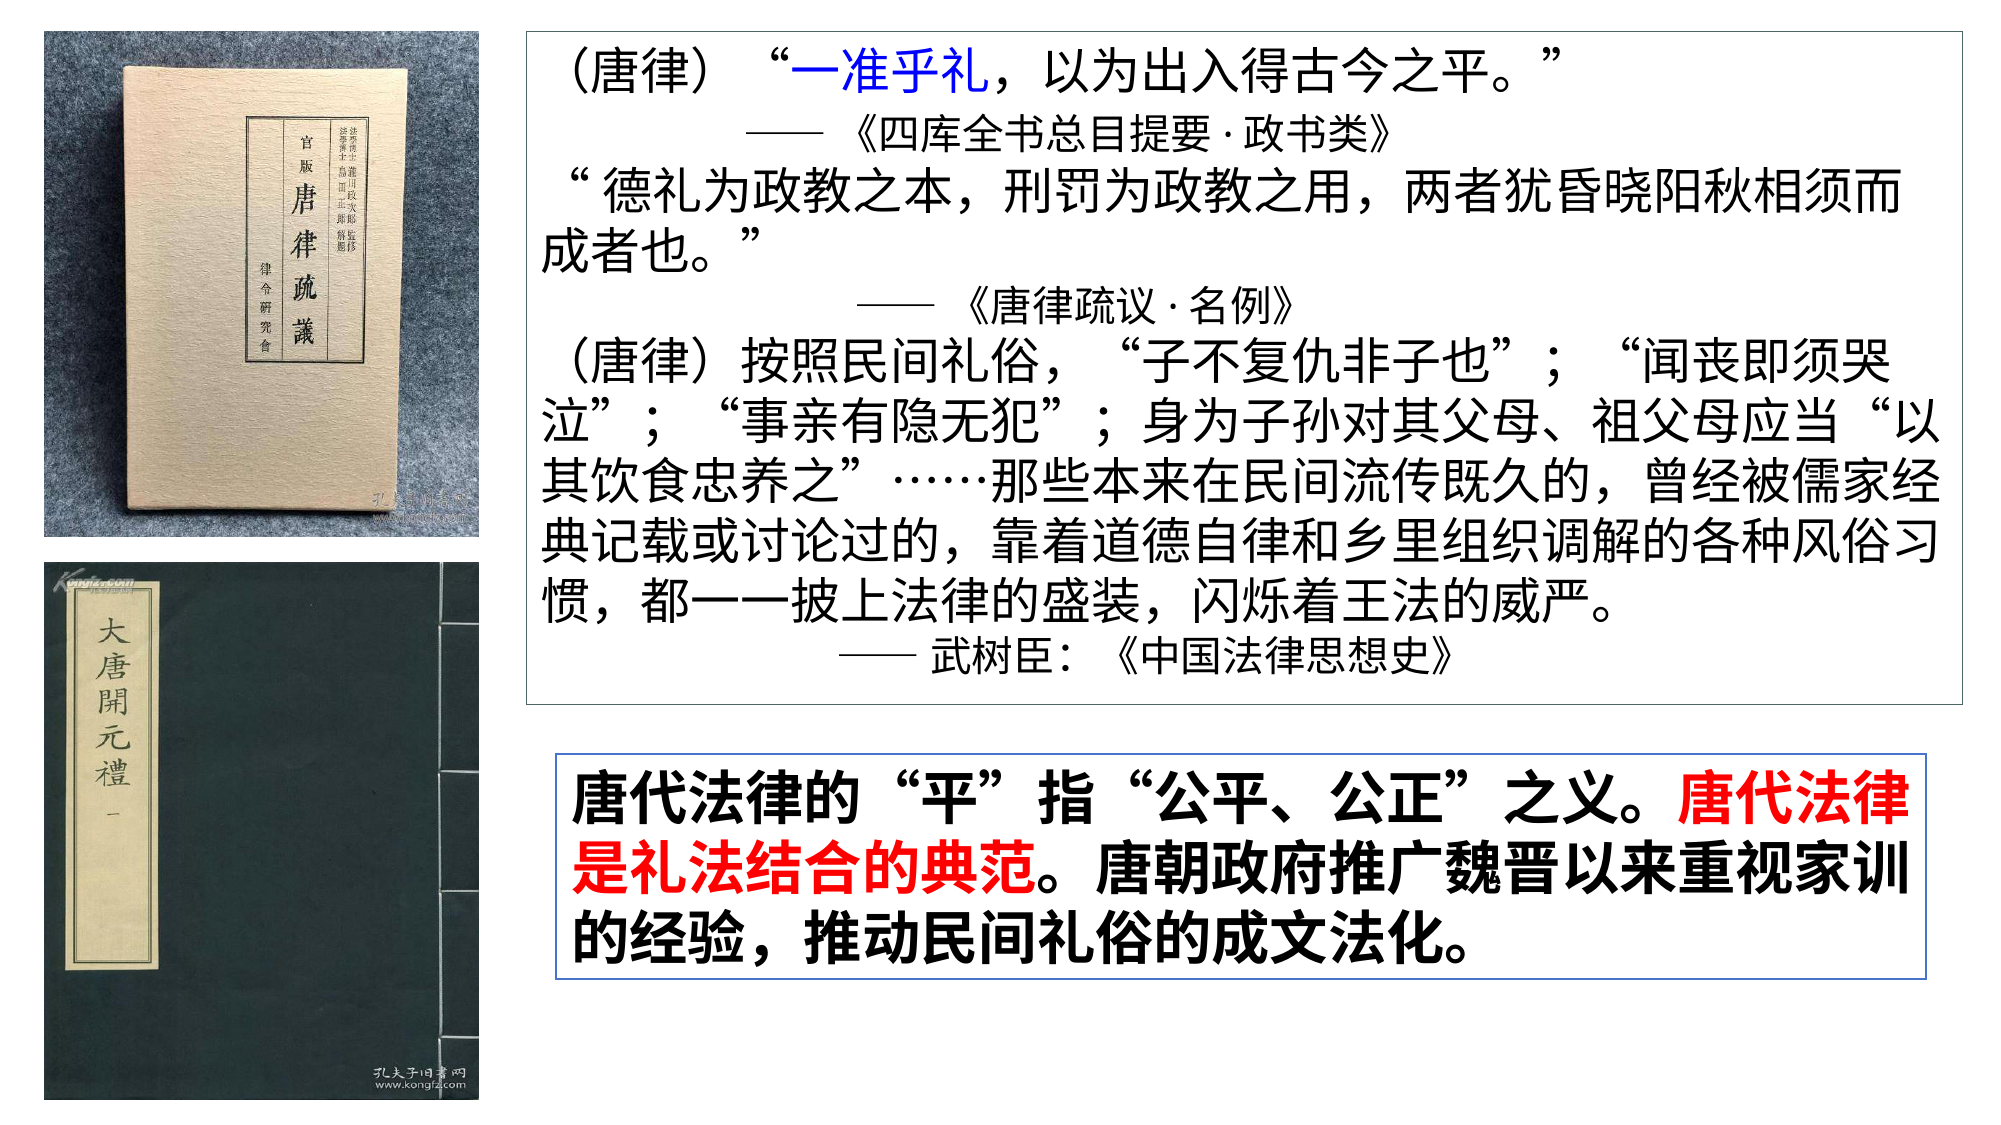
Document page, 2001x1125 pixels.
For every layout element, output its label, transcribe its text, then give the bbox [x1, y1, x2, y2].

picture [44, 31, 479, 538]
text_box （唐律）“一准乎礼，以为出入得古今之平。” ——《四库全书总目提要·政书类》 “德礼为政教之本，刑罚为政教之用，两者犹昏晓阳秋相须而成者也。” ——《唐律疏议·名例》 （唐律）按照民间礼俗，“子不复仇非子也”；“闻丧即须哭泣”；“事亲有隐无犯”；身为子孙对其父母、祖父母应当“以其饮食忠养之”……那些本来在民间流传既久的，曾经被儒家经典记载或讨论过的，靠着道德自律和乡里组织调解的各种风俗习惯，都一一披上法律的盛装，闪烁着王法的威严。 ——武树臣：《中国法律思想史》 [526, 31, 1963, 705]
text_box 唐代法律的“平”指“公平、公正”之义。唐代法律是礼法结合的典范。唐朝政府推广魏晋以来重视家训的经验，推动民间礼俗的成文法化。 [555, 753, 1927, 980]
picture [44, 561, 479, 1100]
